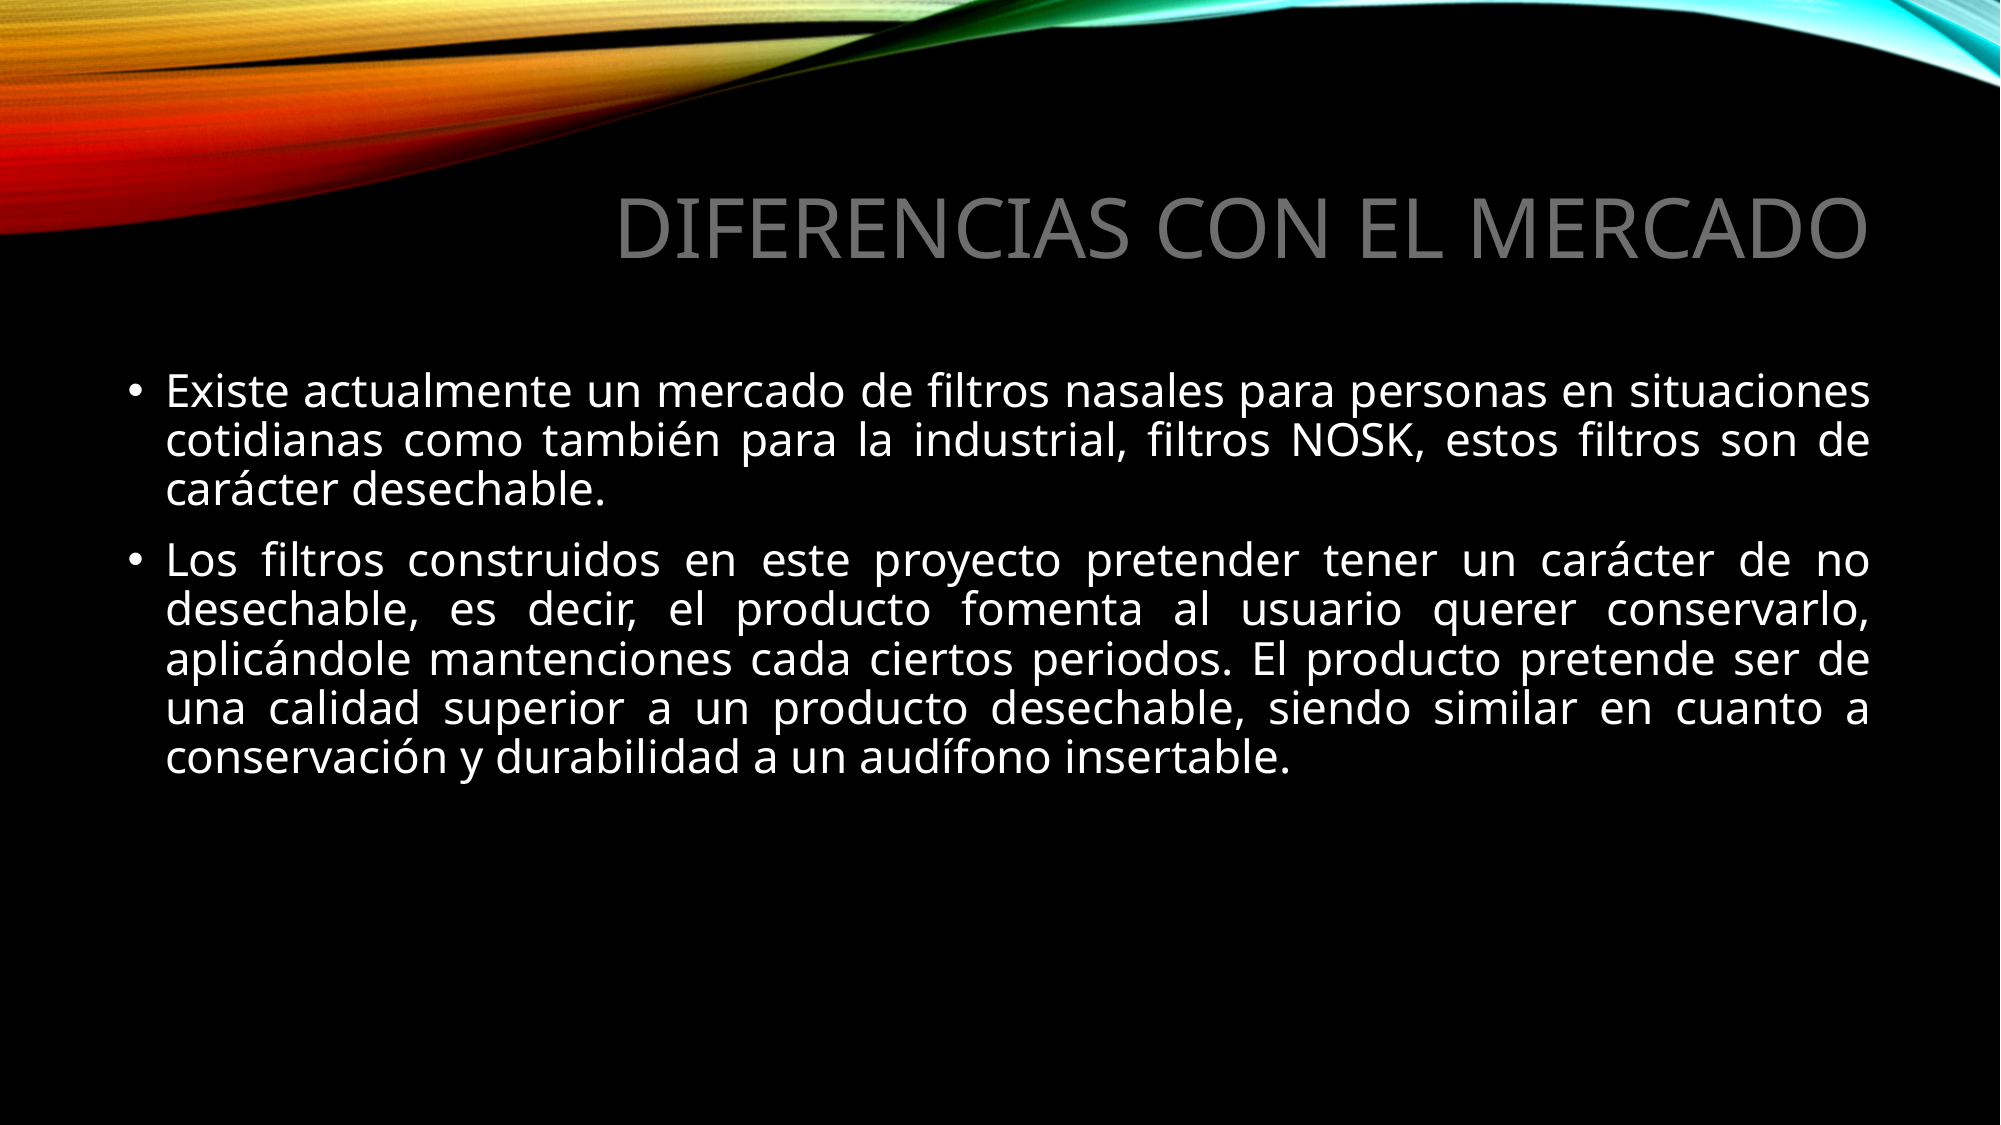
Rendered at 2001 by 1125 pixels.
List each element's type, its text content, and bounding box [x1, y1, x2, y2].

title Diferencias con el mercado [474, 125, 1888, 338]
picture [0, 0, 2000, 237]
list Existe actualmente un mercado de filtros nasales para personas en situaciones cotidianas como también para la industrial, filtros NOSK, estos filtros son de carácter desechable. Los filtros construidos en este proyecto pretender tener un carácter de no desechable, es decir, el producto fomenta al usuario querer conservarlo, aplicándole mantenciones cada ciertos periodos. El producto pretende ser de una calidad superior a un producto desechable, siendo similar en cuanto a conservación y durabilidad a un audífono insertable. [112, 360, 1888, 1021]
